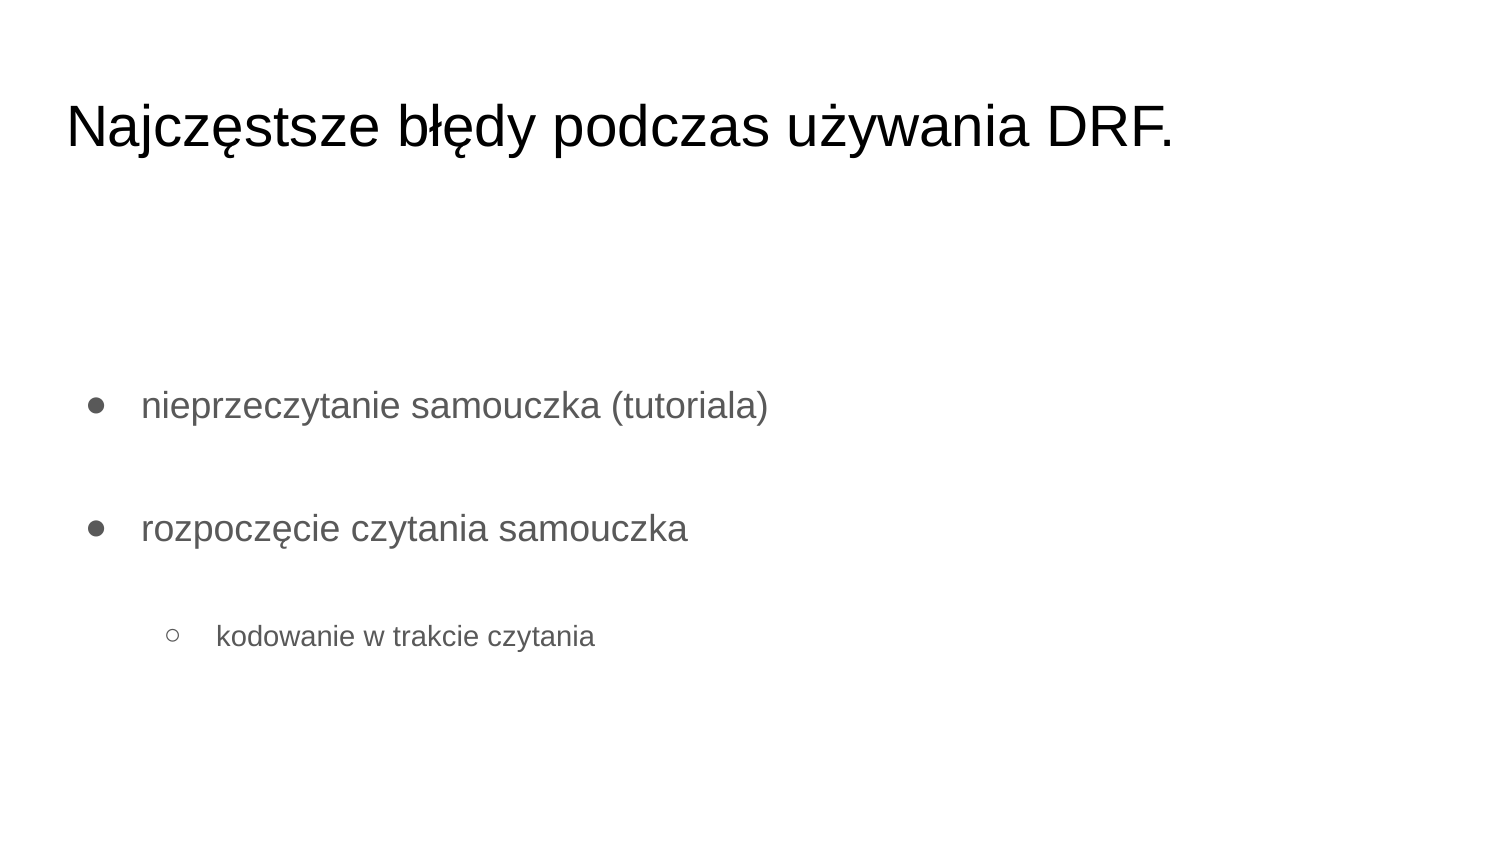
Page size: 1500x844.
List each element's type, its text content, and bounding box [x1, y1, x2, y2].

list nieprzeczytanie samouczka (tutoriala) rozpoczęcie czytania samouczka kodowanie w trakcie czytania [51, 320, 1449, 750]
title Najczęstsze błędy podczas używania DRF. [51, 72, 1449, 167]
